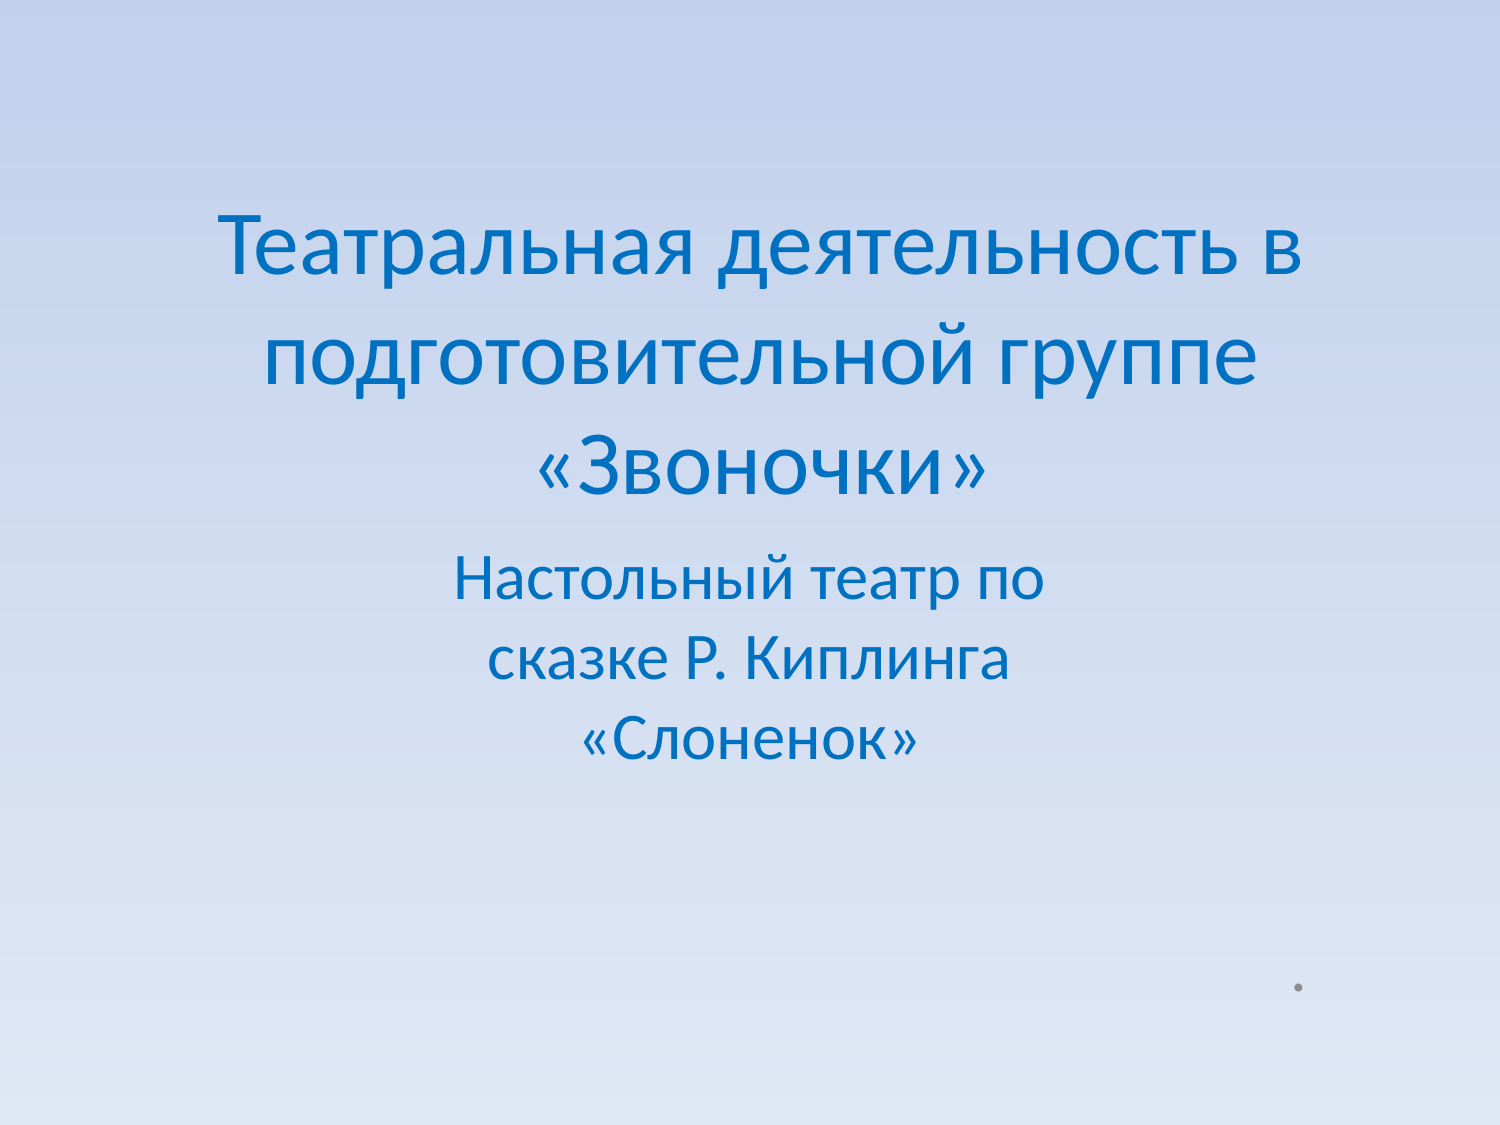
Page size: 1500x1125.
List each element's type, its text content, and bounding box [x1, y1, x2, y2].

subtitle . [1280, 916, 1306, 1039]
title Театральная деятельность в подготовительной группе «Звоночки» [123, 168, 1399, 528]
text_box Настольный театр по сказке Р. Киплинга «Слоненок» [371, 525, 1128, 780]
